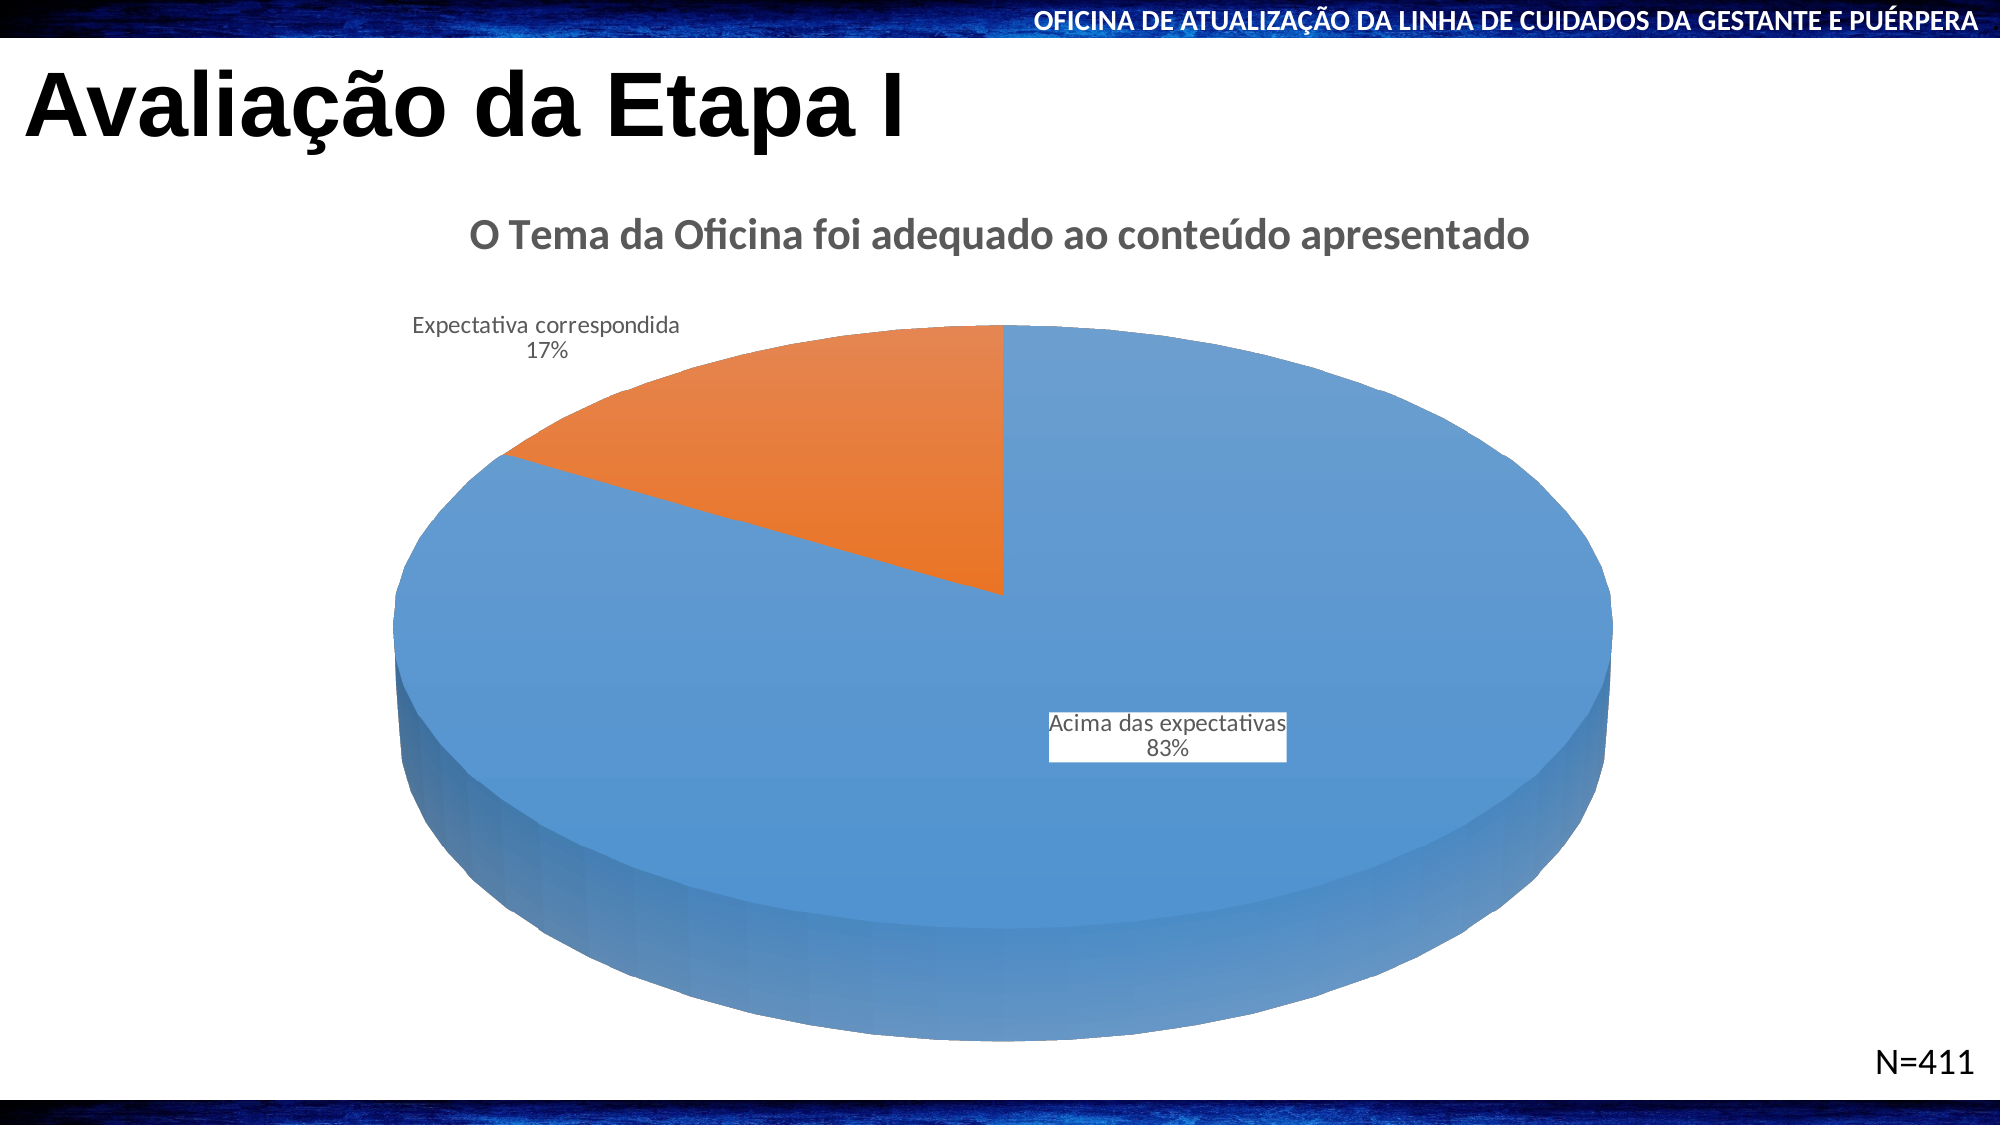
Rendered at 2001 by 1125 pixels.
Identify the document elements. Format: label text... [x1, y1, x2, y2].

title Avaliação da Etapa I [8, 44, 1991, 171]
chart [9, 177, 1991, 1086]
picture [0, 1100, 2000, 1125]
picture [0, 0, 2000, 38]
